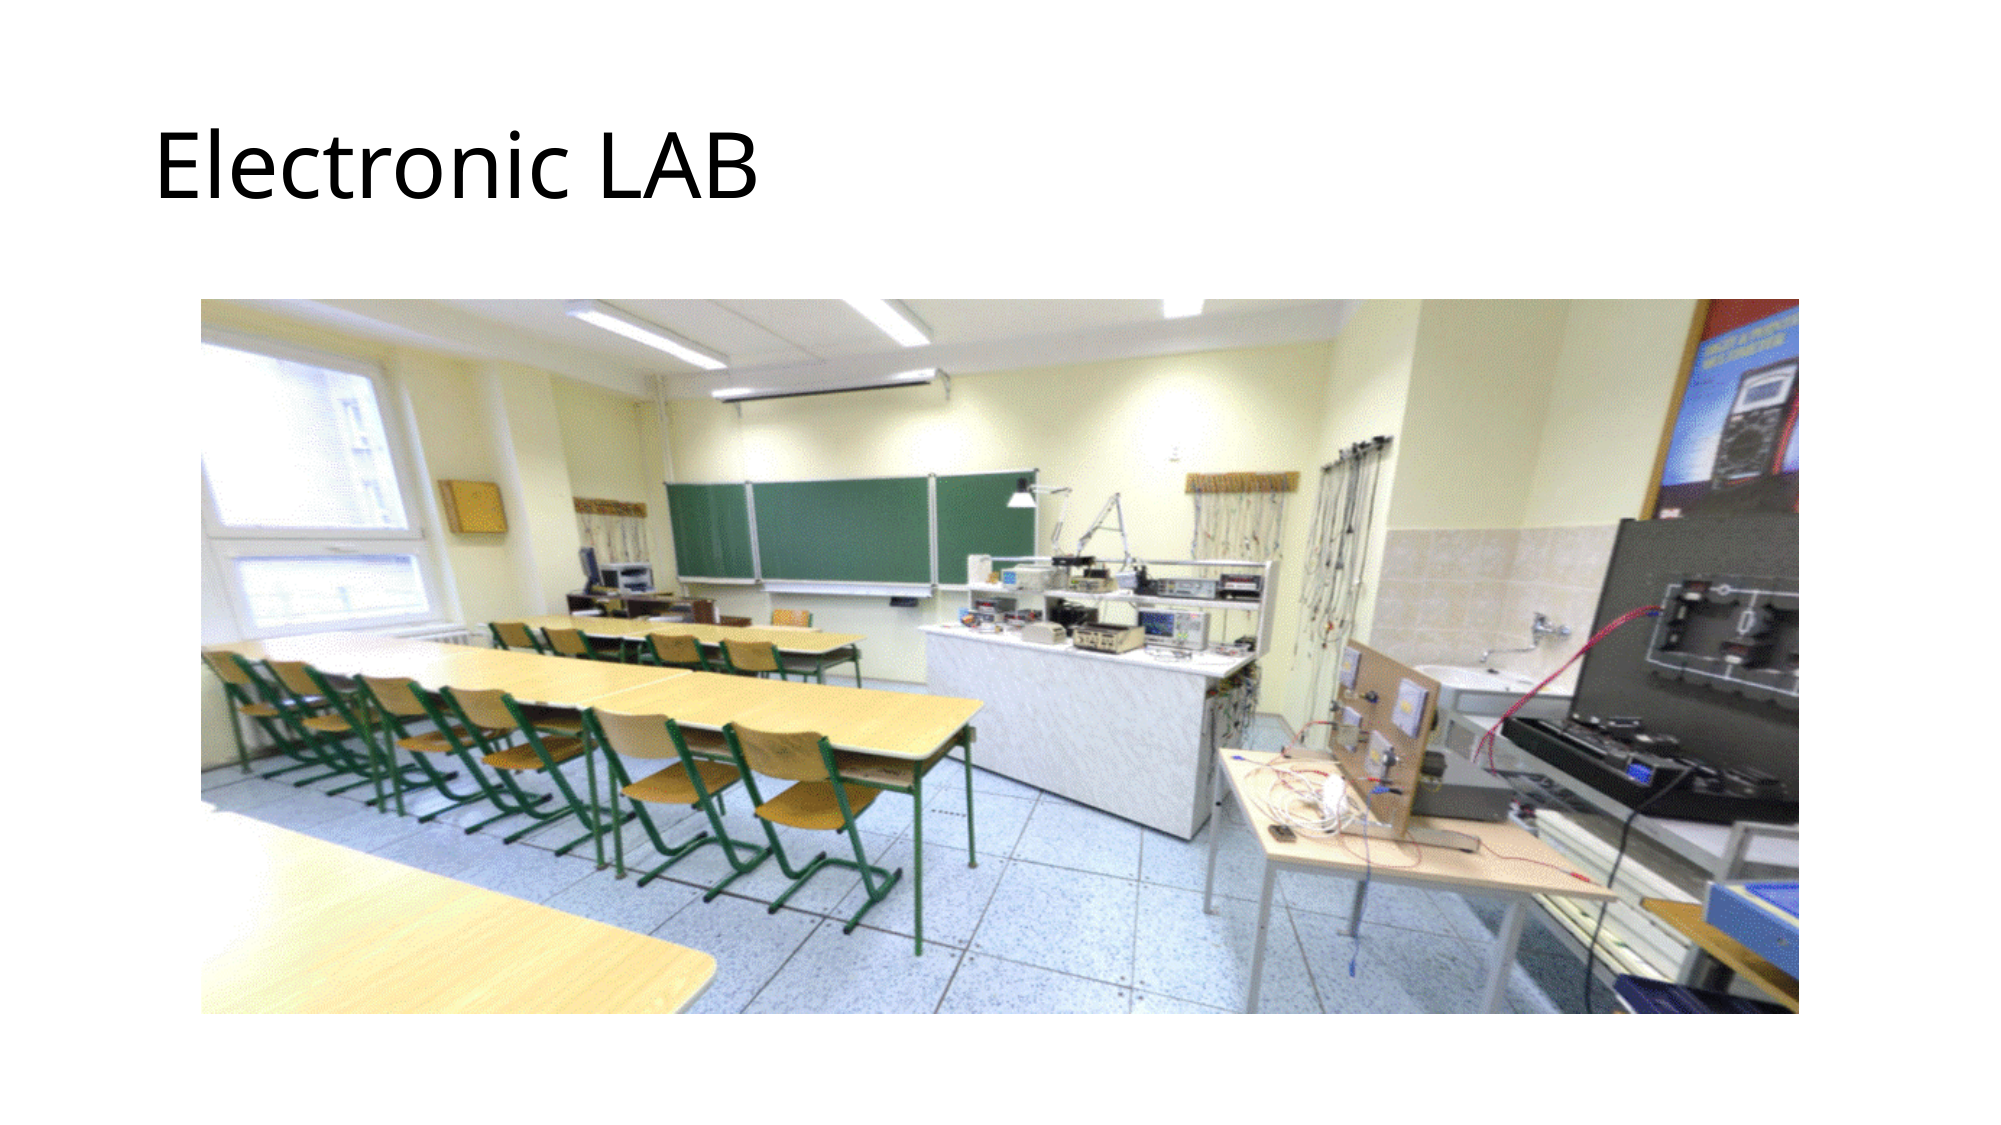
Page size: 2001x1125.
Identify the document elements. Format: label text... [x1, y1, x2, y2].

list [201, 299, 1799, 1014]
title Electronic LAB [137, 59, 1863, 278]
